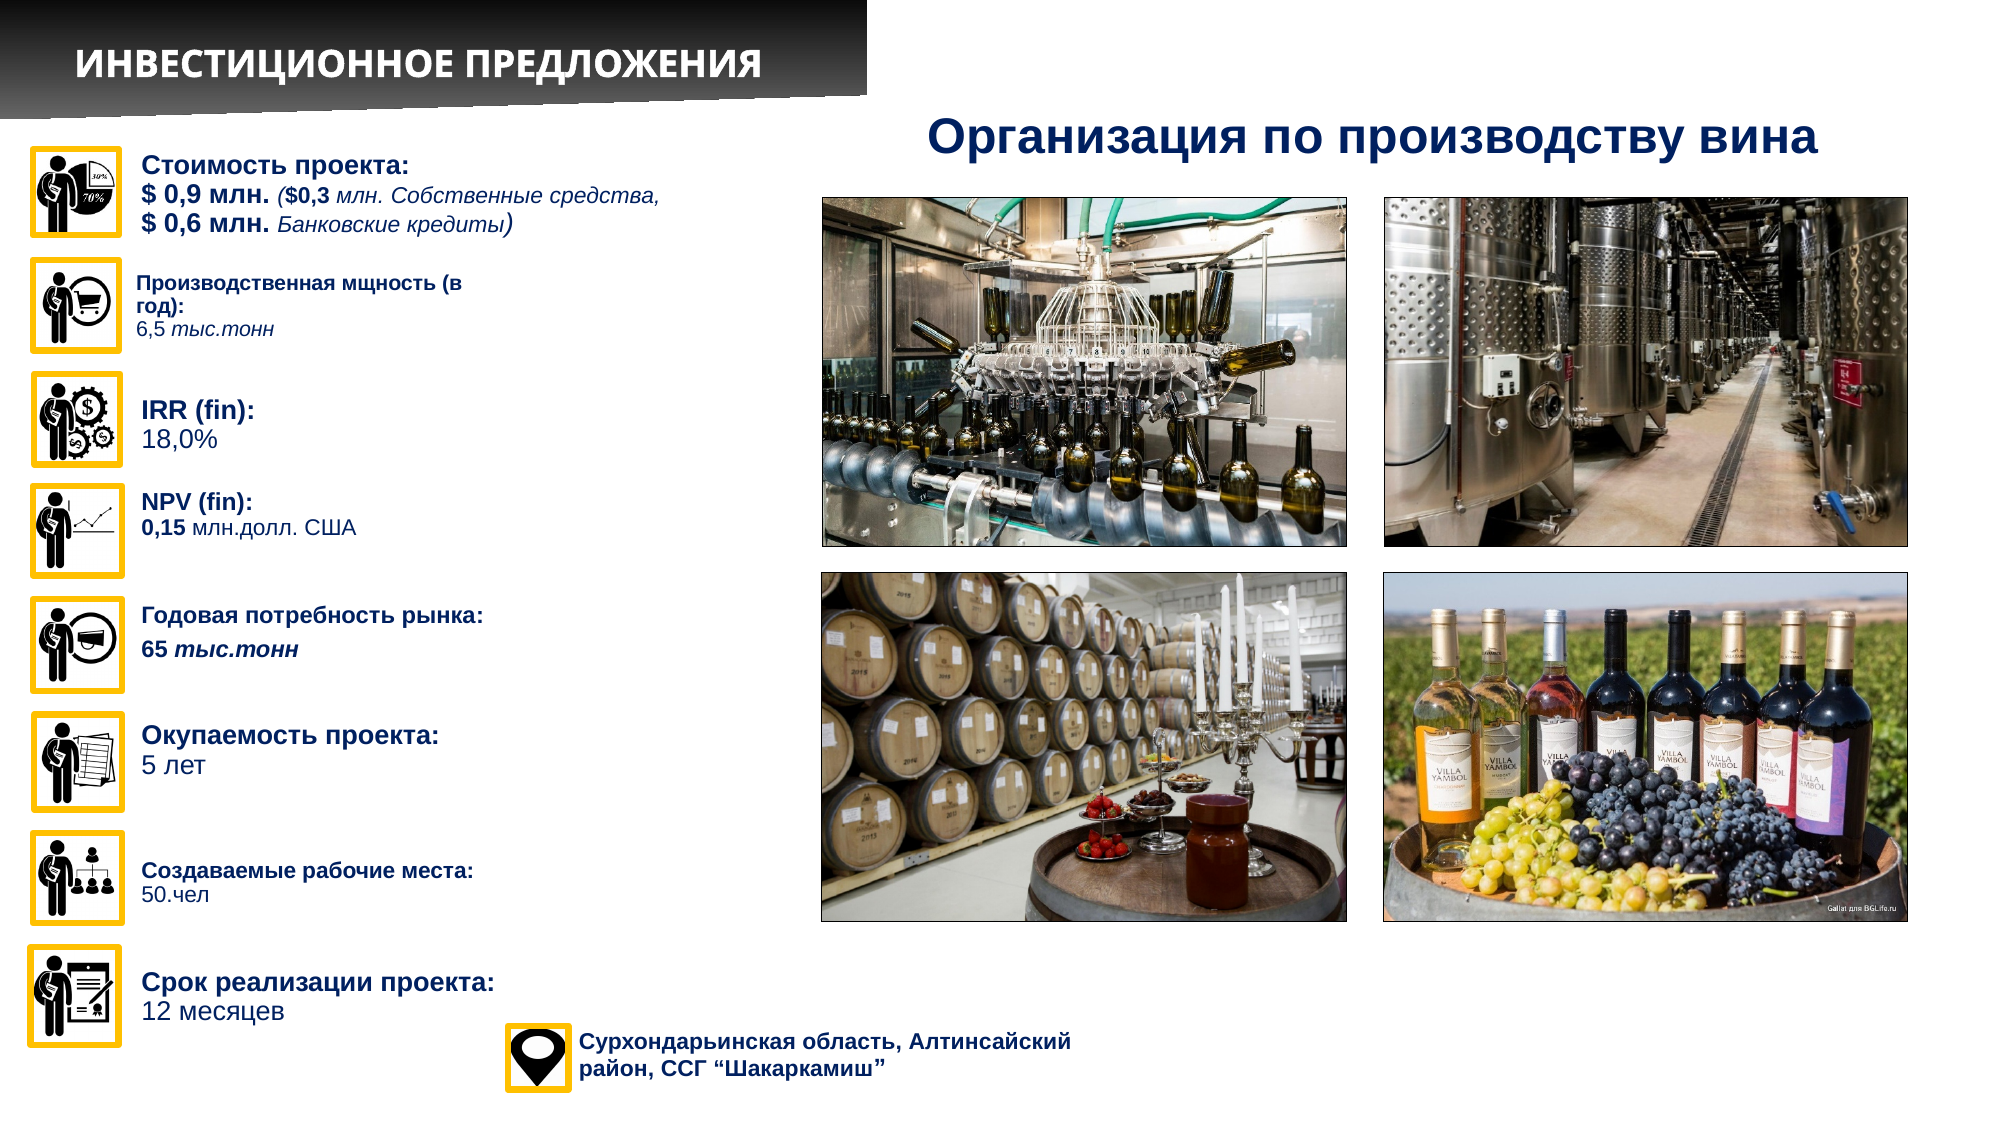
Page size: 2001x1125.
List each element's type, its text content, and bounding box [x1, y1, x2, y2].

text_box Окупаемость проекта: 5 лет [126, 703, 504, 788]
picture [35, 152, 116, 233]
text_box Сурхондарьинская область, Алтинсайский район, ССГ “Шакаркамиш” [563, 1027, 1127, 1090]
picture [35, 835, 119, 920]
text_box [0, 0, 868, 4]
picture [35, 488, 119, 573]
picture [35, 262, 116, 348]
picture [37, 376, 118, 462]
text_box Срок реализации проекта: 12 месяцев [126, 949, 638, 1034]
text_box Производственная мщность (в год): 6,5 тыс.тонн [121, 264, 499, 349]
picture [33, 950, 116, 1042]
picture [1384, 197, 1908, 547]
text_box Стоимость проекта: $ 0,9 млн. ($0,3 млн. Собственные средства, $ 0,6 млн. Банковские кредиты) [126, 116, 694, 246]
picture [35, 602, 119, 688]
picture [822, 197, 1347, 547]
text_box Годовая потребность рынка: 65 тыс.тонн [126, 585, 504, 670]
text_box [0, 93, 868, 120]
text_box NPV (fin): 0,15 млн.долл. США [126, 463, 385, 549]
text_box IRR (fin): 18,0% [126, 377, 307, 462]
picture [510, 1028, 566, 1087]
picture [37, 717, 120, 807]
text_box Создаваемые рабочие места: 50.чел [126, 830, 504, 915]
picture [1383, 572, 1908, 922]
text_box ИНВЕСТИЦИОННОЕ ПРЕДЛОЖЕНИЯ [0, 4, 871, 93]
text_box Организация по производству вина [898, 67, 1875, 172]
picture [821, 572, 1347, 922]
